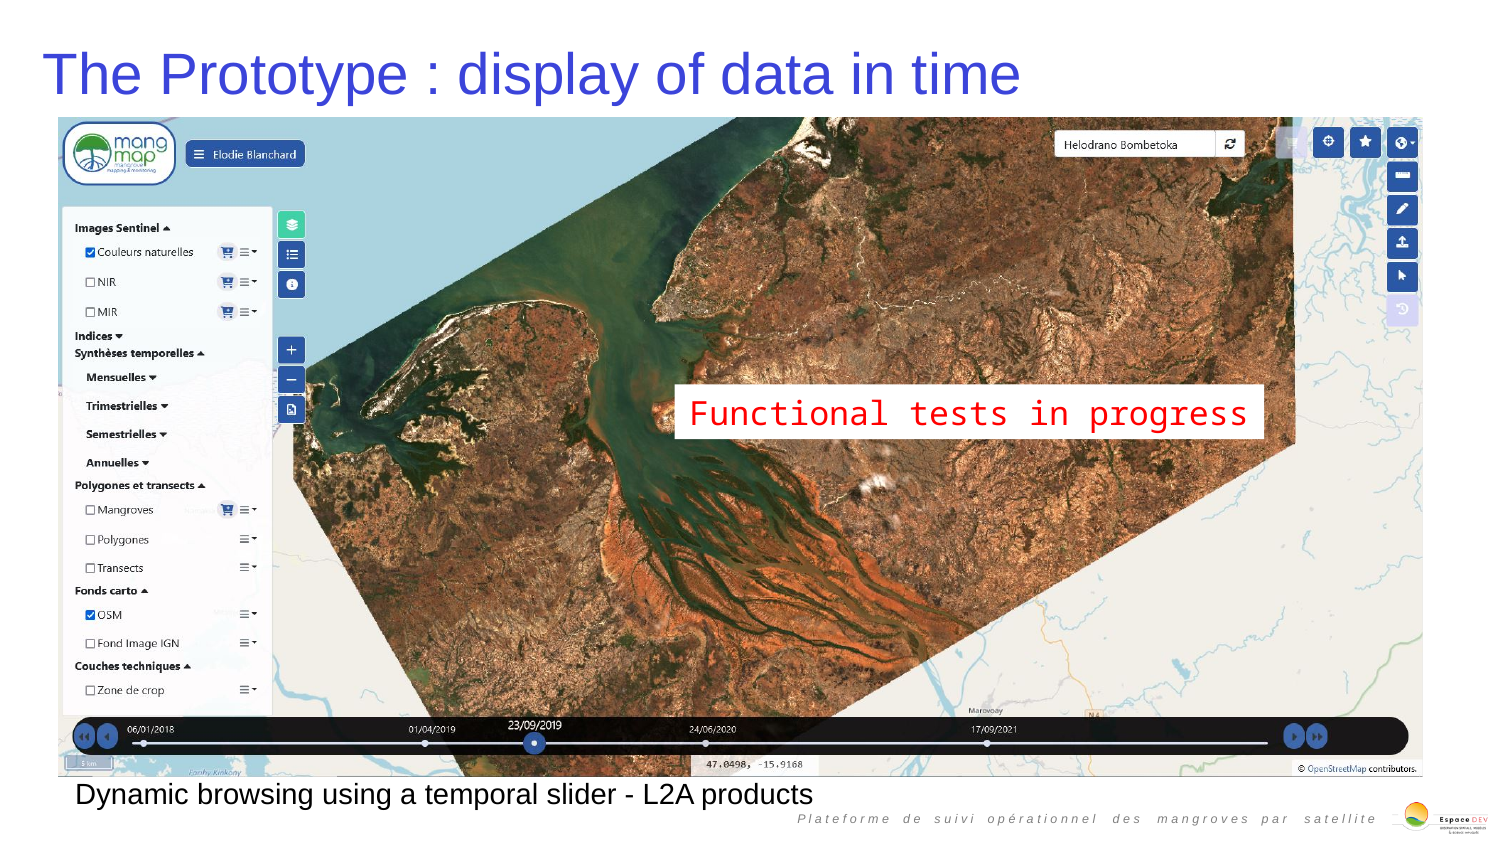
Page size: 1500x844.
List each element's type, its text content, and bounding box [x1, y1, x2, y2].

picture [1392, 802, 1488, 834]
text_box The Prototype : display of data in time [37, 29, 1465, 112]
picture [58, 117, 1424, 777]
text_box Dynamic browsing using a temporal slider - L2A products [60, 785, 830, 818]
